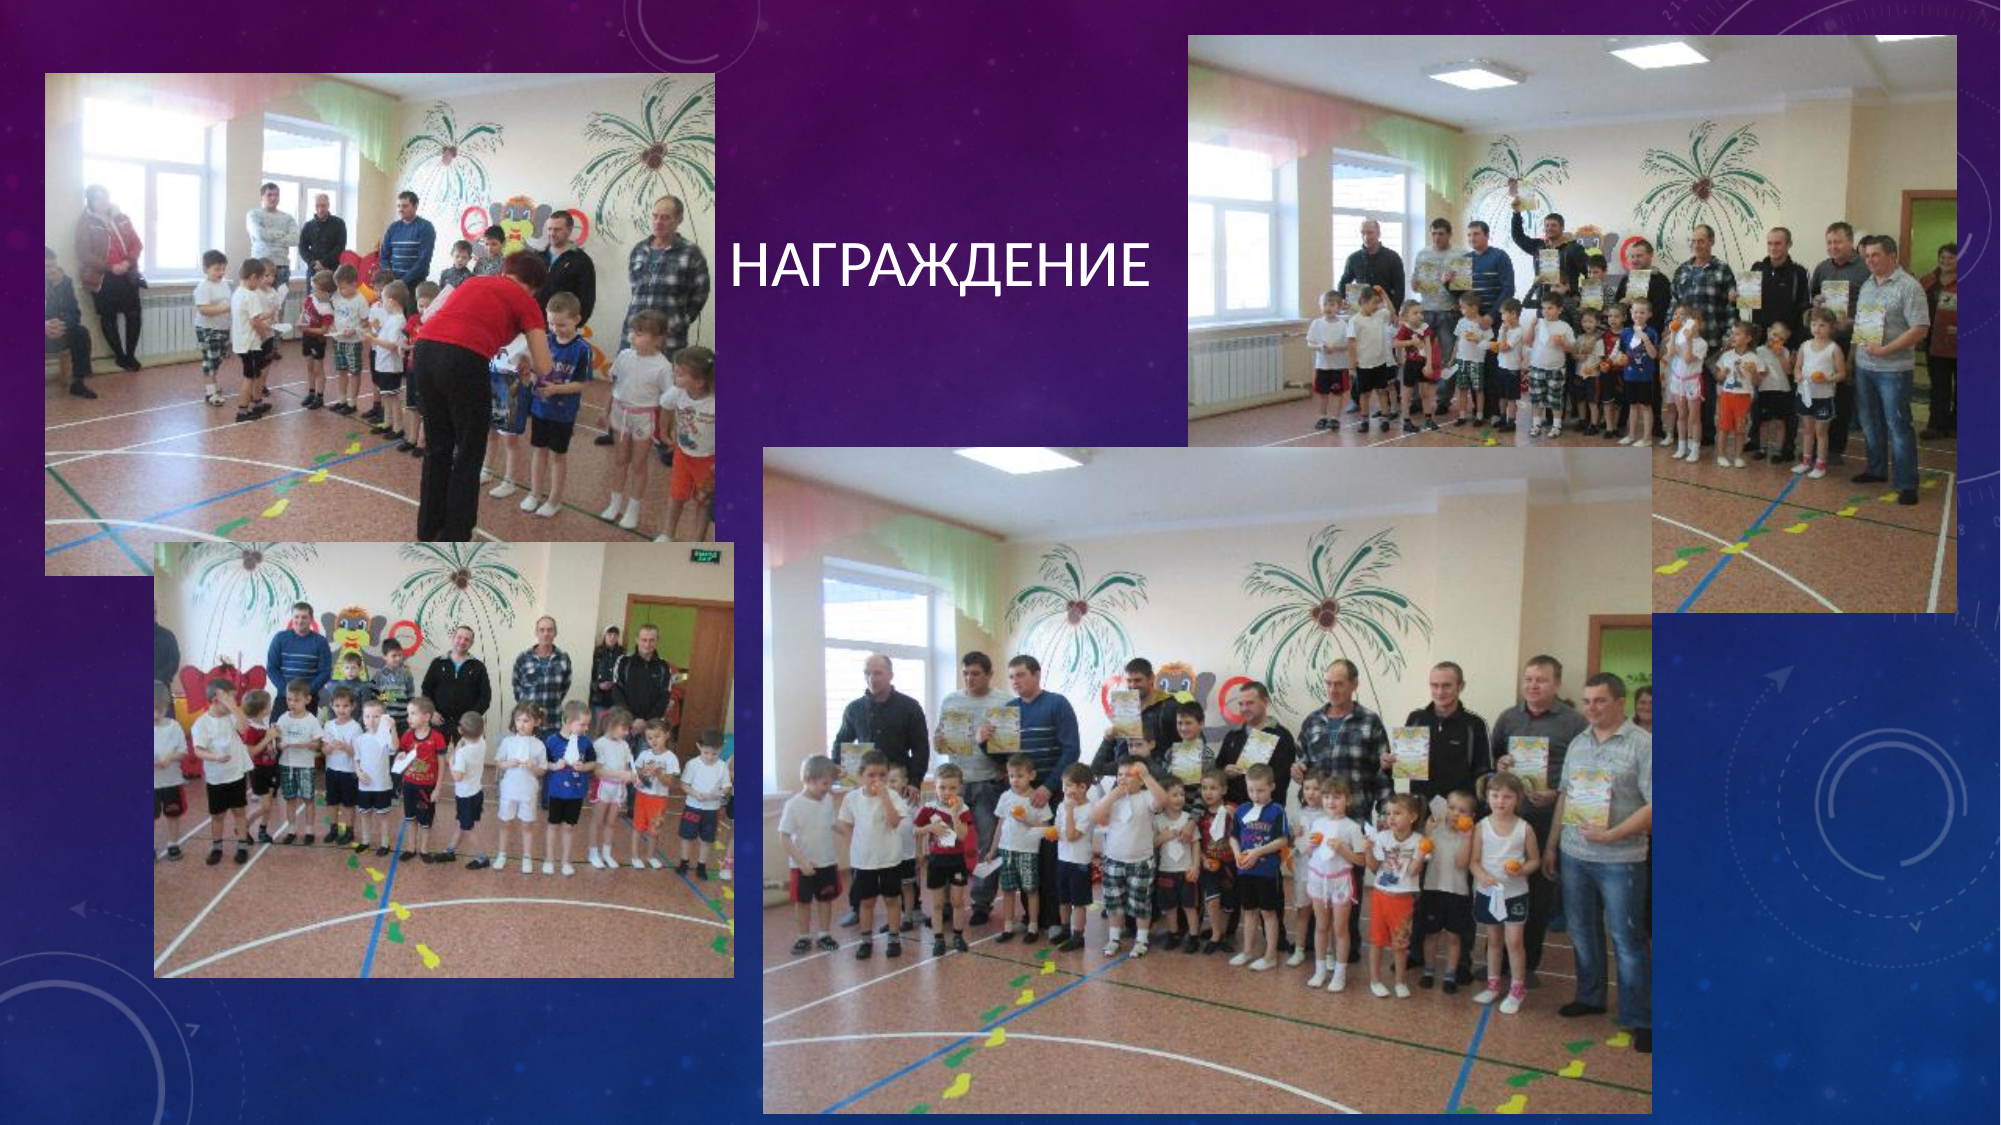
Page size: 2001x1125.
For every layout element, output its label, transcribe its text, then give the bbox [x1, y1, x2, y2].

picture [0, 0, 2001, 1125]
text_box НАГРАЖДЕНИЕ [720, 212, 1181, 307]
